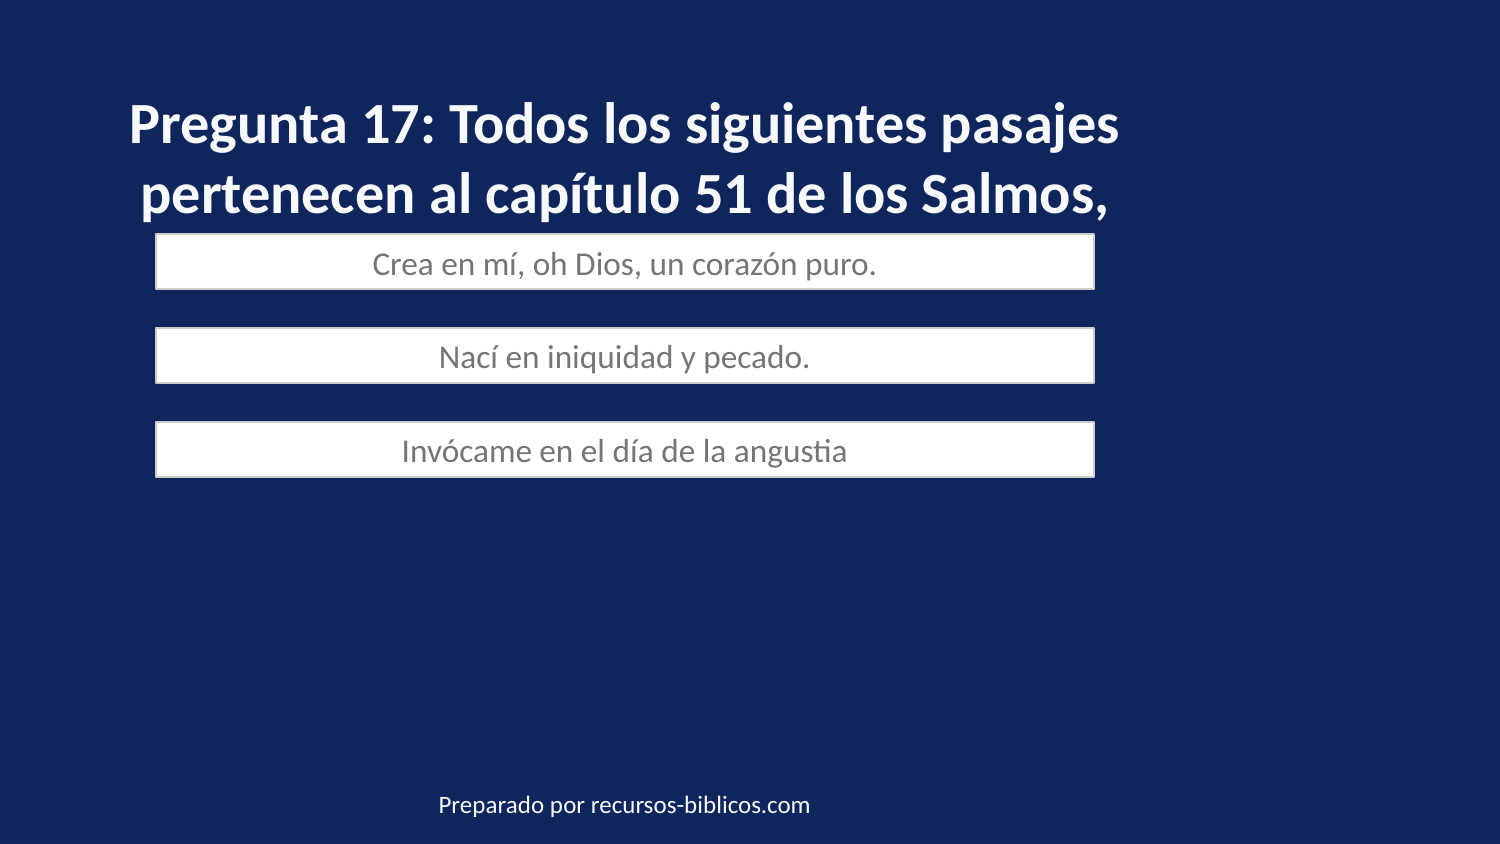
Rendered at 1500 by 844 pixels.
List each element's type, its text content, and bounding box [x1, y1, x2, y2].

text_box Invócame en el día de la angustia [156, 421, 1094, 477]
text_box Nací en iniquidad y pecado. [156, 328, 1094, 383]
text_box Crea en mí, oh Dios, un corazón puro. [156, 234, 1094, 290]
text_box Pregunta 17: Todos los siguientes pasajes pertenecen al capítulo 51 de los Salmos, EXCEPTO: [78, 78, 1172, 304]
text_box Preparado por recursos-biblicos.com [78, 781, 1172, 827]
